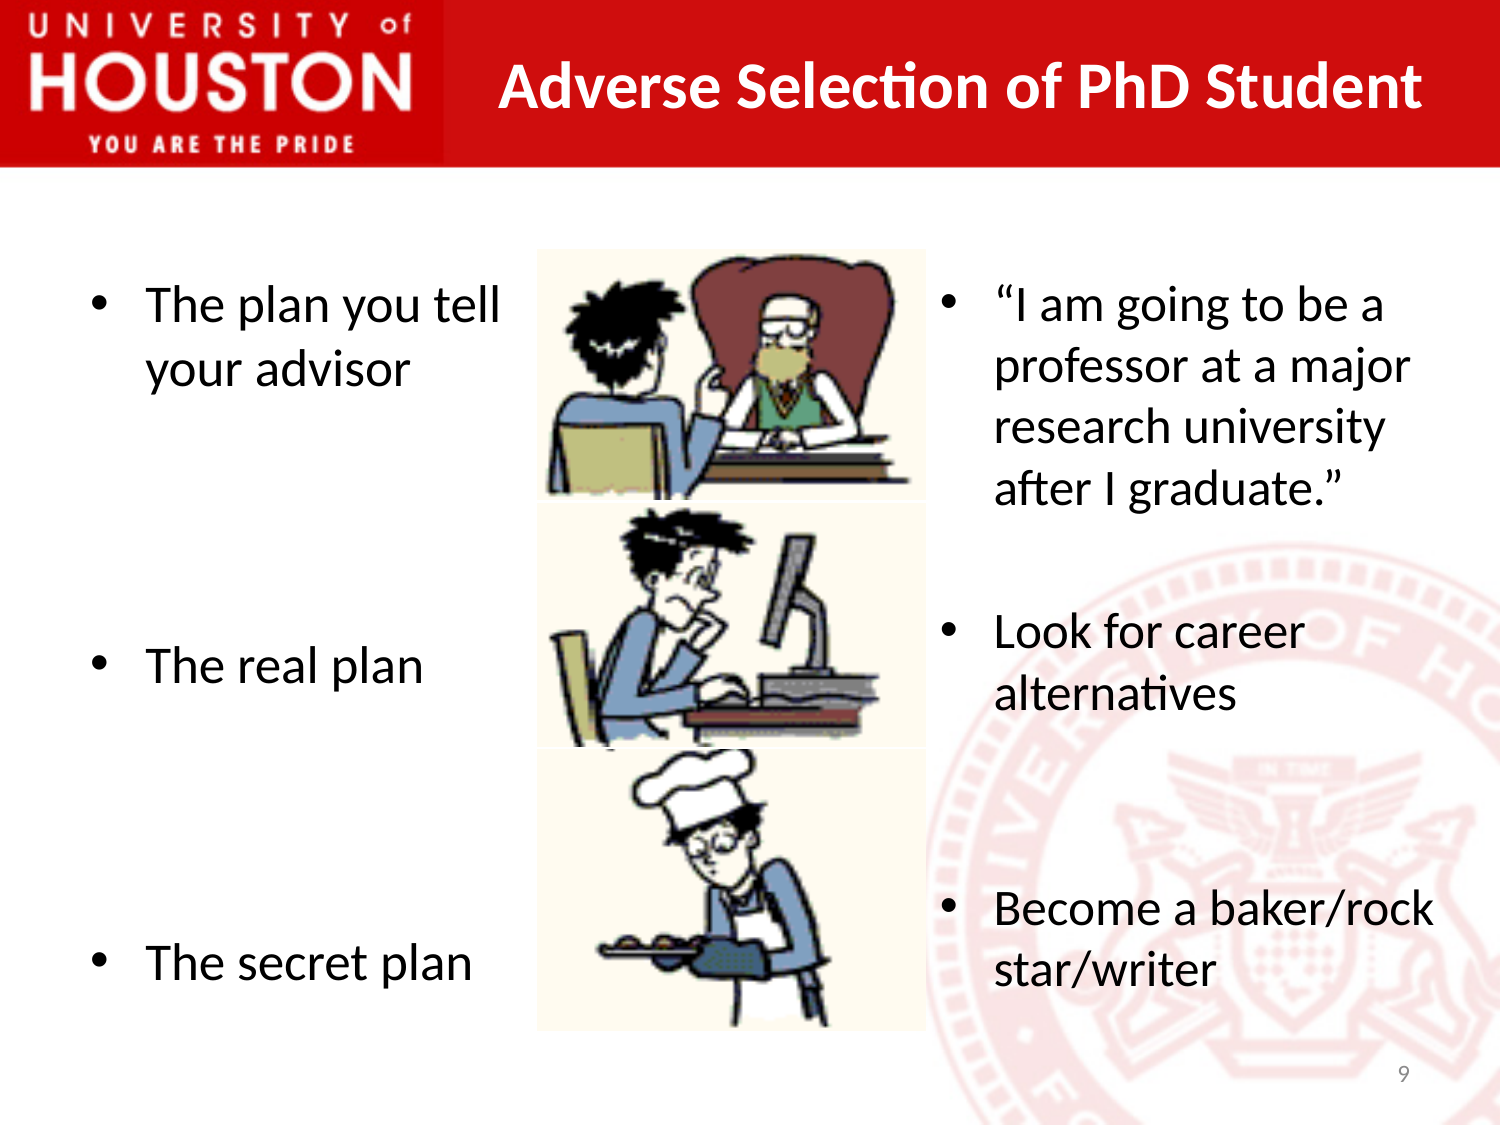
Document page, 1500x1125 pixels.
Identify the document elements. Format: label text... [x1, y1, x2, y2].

picture [0, 0, 1500, 1125]
list “I am going to be a professor at a major research university after I graduate.” Look for career alternatives Become a baker/rock star/writer [928, 262, 1500, 1005]
list The plan you tell your advisor The real plan The secret plan [75, 262, 533, 1005]
text_box Adverse Selection of PhD Student [450, 0, 1488, 164]
slide_number 9 [1074, 1042, 1425, 1103]
